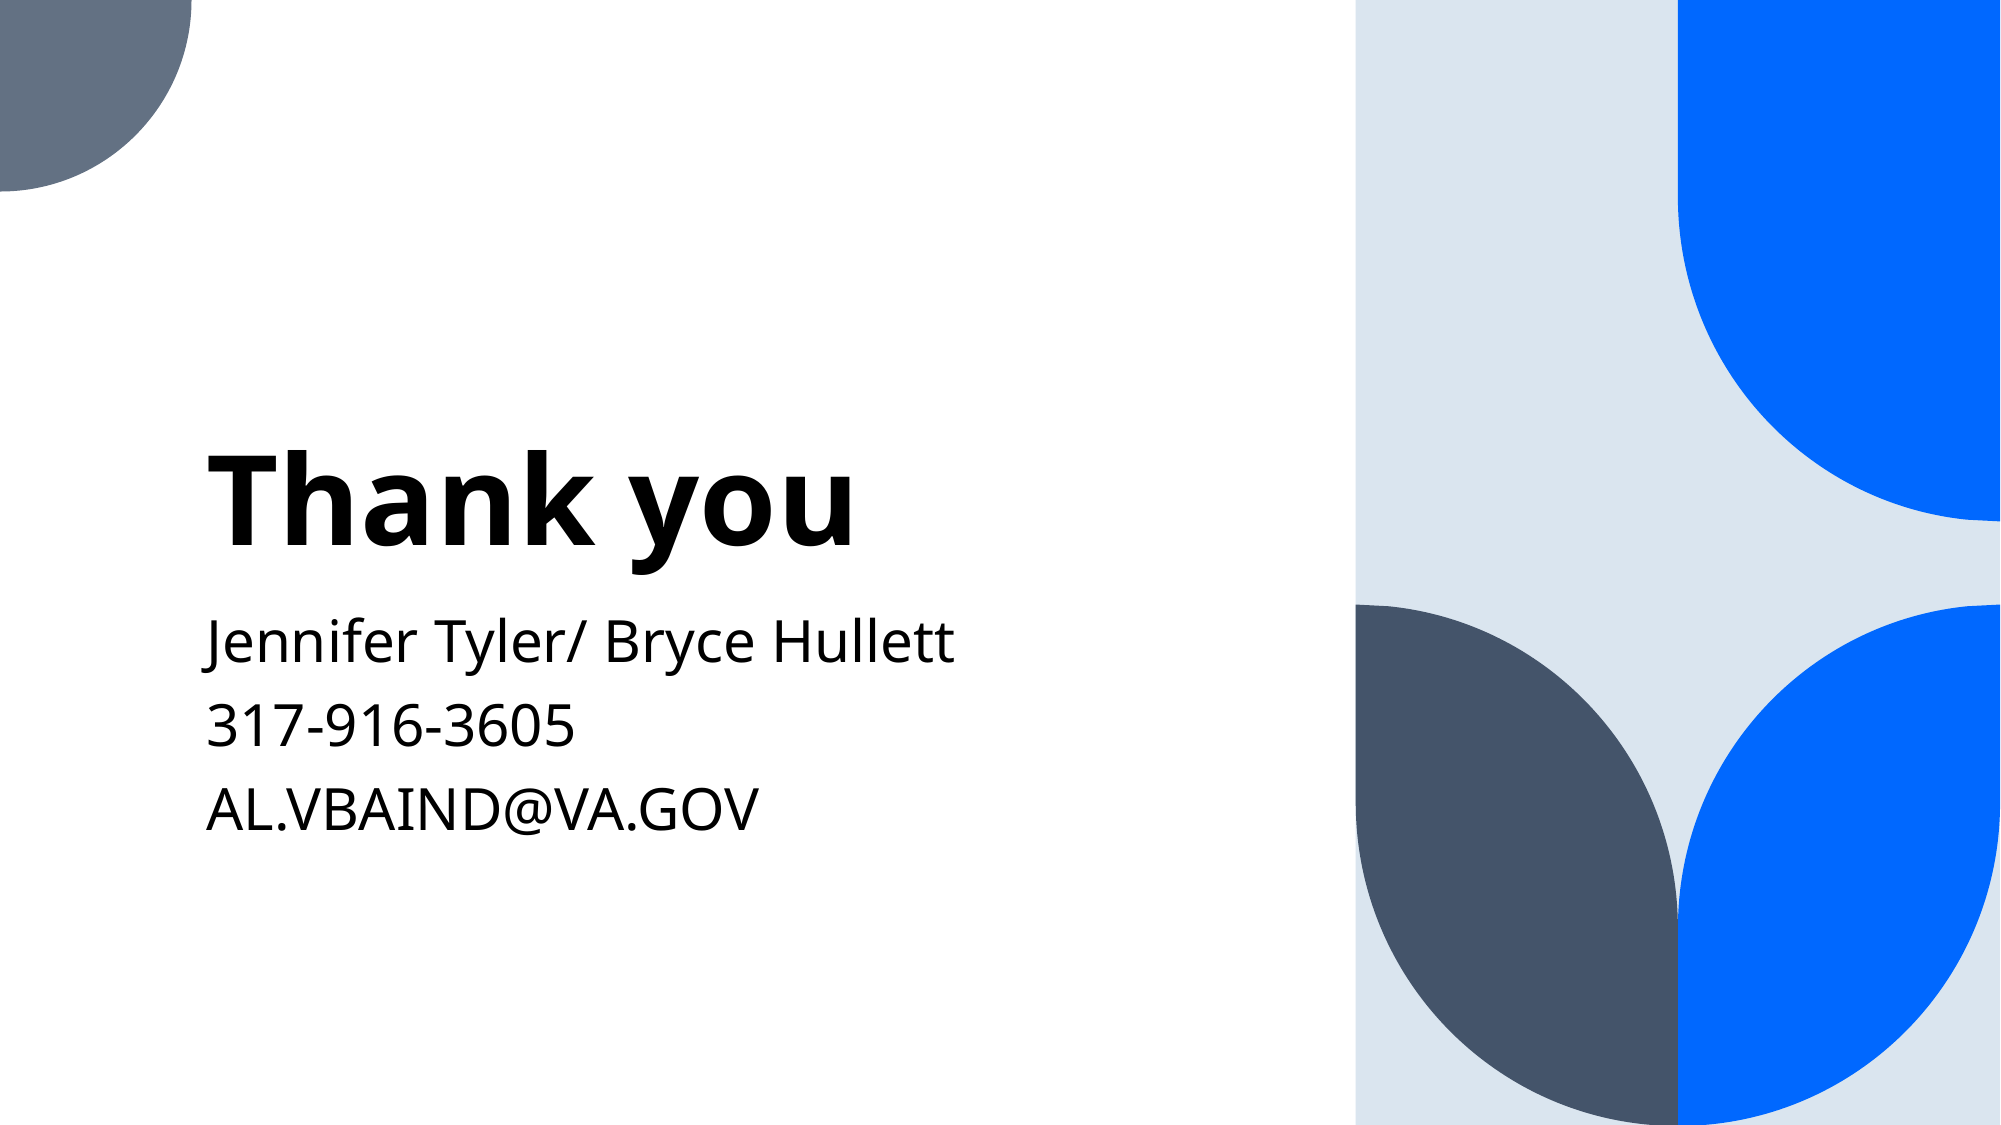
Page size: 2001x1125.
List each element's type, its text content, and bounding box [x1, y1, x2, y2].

title Thank you [191, 41, 1212, 577]
subtitle Jennifer Tyler/ Bryce Hullett 317-916-3605 AL.VBAIND@VA.GOV [191, 604, 1212, 1084]
